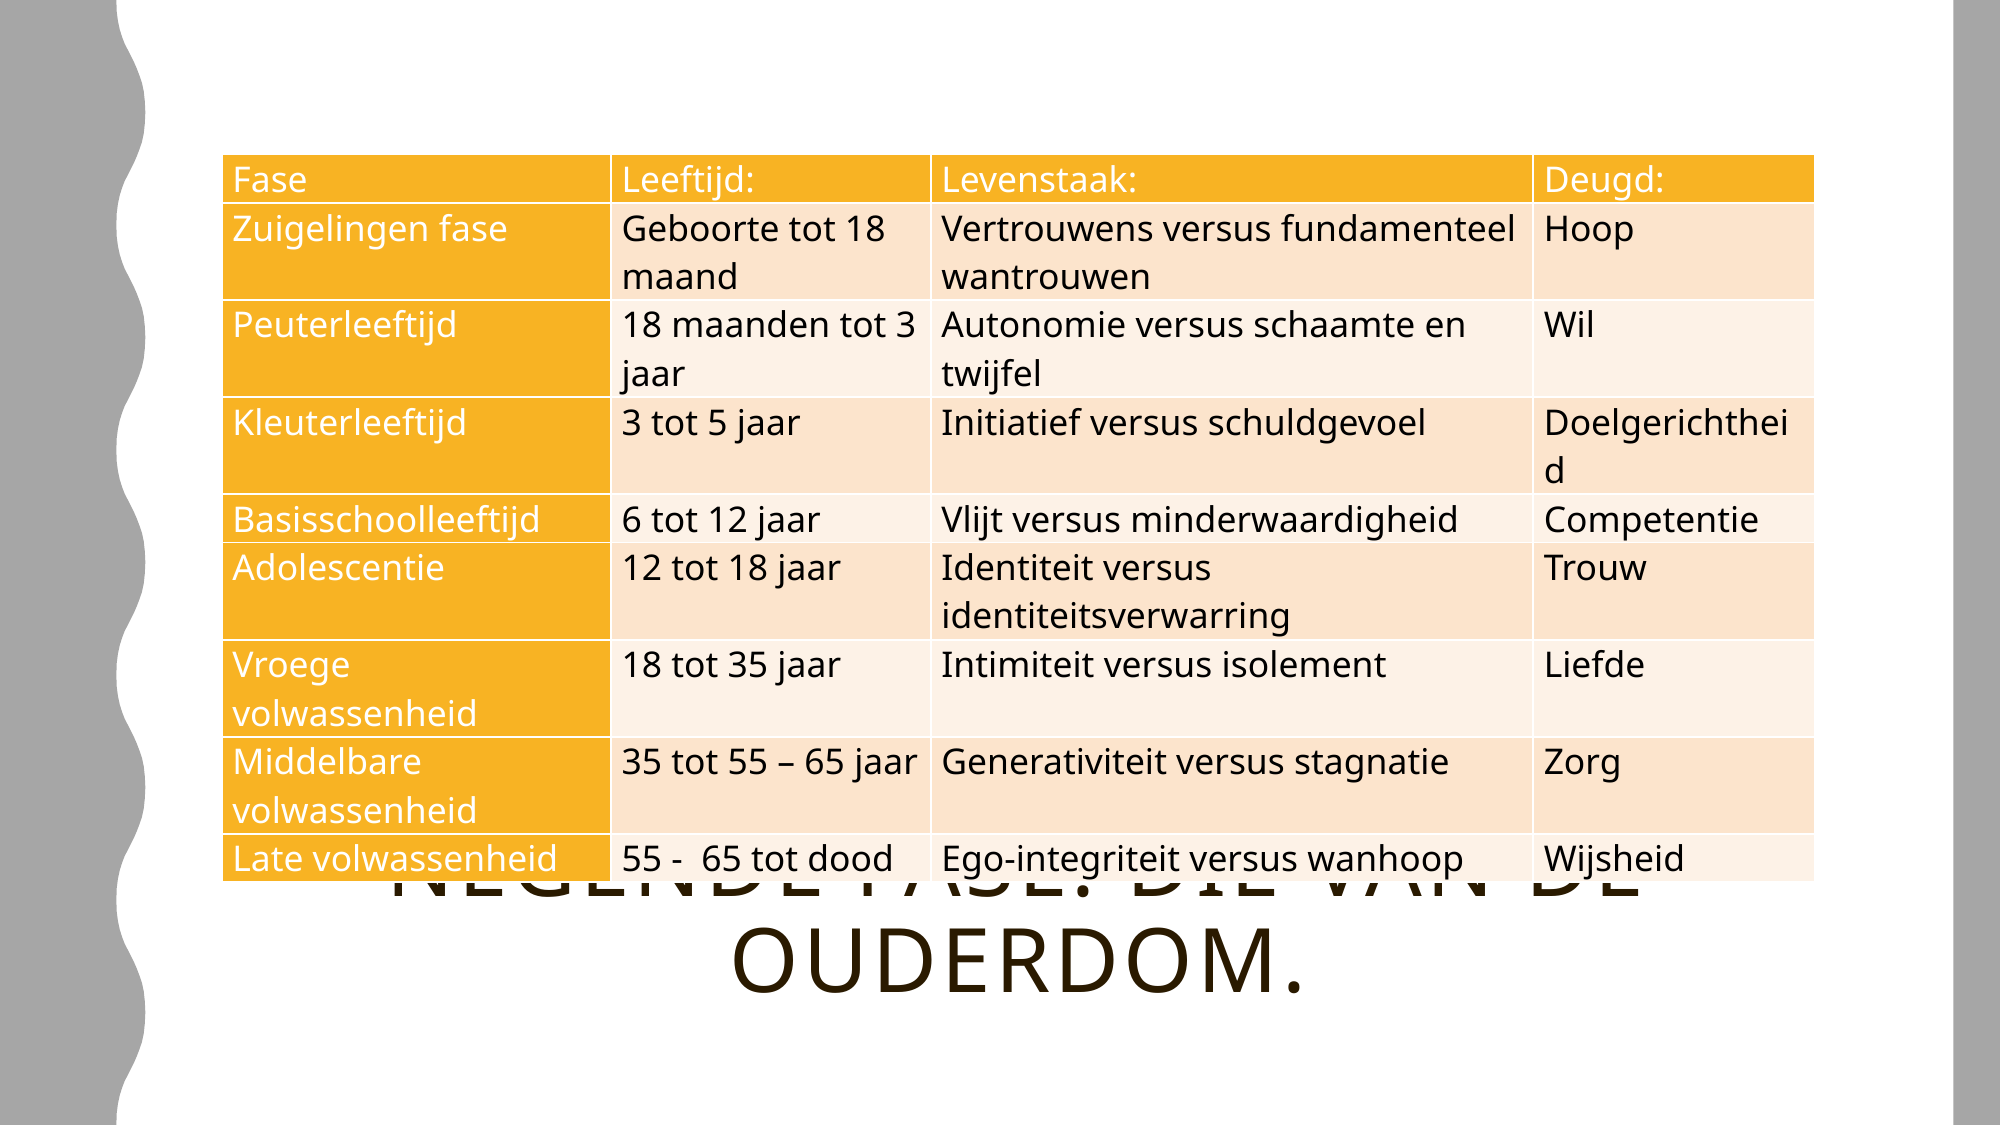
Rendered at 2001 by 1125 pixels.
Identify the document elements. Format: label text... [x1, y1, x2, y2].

table_cell Vertrouwens versus fundamenteel wantrouwen [932, 204, 1532, 299]
table_cell Basisschoolleeftijd [223, 495, 610, 542]
table_cell Doelgerichtheid [1534, 398, 1814, 493]
table_cell Wijsheid [1534, 835, 1814, 881]
table_header Levenstaak: [932, 155, 1532, 202]
table_cell Autonomie versus schaamte en twijfel [932, 301, 1532, 396]
table_cell Zuigelingen fase [223, 204, 610, 299]
table_cell 18 tot 35 jaar [612, 641, 930, 736]
table_cell 12 tot 18 jaar [612, 543, 930, 639]
table_cell Late volwassenheid [223, 835, 610, 881]
table_cell Geboorte tot 18 maand [612, 204, 930, 299]
table_cell 3 tot 5 jaar [612, 398, 930, 493]
table_cell 18 maanden tot 3 jaar [612, 301, 930, 396]
text_box [0, 0, 146, 1125]
text_box [1952, 0, 2000, 1125]
table_cell 35 tot 55 – 65 jaar [612, 738, 930, 833]
table_cell Wil [1534, 301, 1814, 396]
table_cell Ego-integriteit versus wanhoop [932, 835, 1532, 881]
table_cell Vroege volwassenheid [223, 641, 610, 736]
table_cell Trouw [1534, 543, 1814, 639]
table_cell Identiteit versus identiteitsverwarring [932, 543, 1532, 639]
table_cell Zorg [1534, 738, 1814, 833]
title Negende fase: die van de ouderdom. [205, 811, 1832, 1020]
table_header Leeftijd: [612, 155, 930, 202]
table_header Deugd: [1534, 155, 1814, 202]
table_cell Initiatief versus schuldgevoel [932, 398, 1532, 493]
table_cell Vlijt versus minderwaardigheid [932, 495, 1532, 542]
table_cell Peuterleeftijd [223, 301, 610, 396]
table_cell Liefde [1534, 641, 1814, 736]
table_cell 55 - 65 tot dood [612, 835, 930, 881]
table_cell Competentie [1534, 495, 1814, 542]
text_box [117, 0, 1952, 1125]
table_header Fase [223, 155, 610, 202]
table_cell Hoop [1534, 204, 1814, 299]
table_cell Generativiteit versus stagnatie [932, 738, 1532, 833]
table_cell Adolescentie [223, 543, 610, 639]
table_cell Kleuterleeftijd [223, 398, 610, 493]
table_cell Intimiteit versus isolement [932, 641, 1532, 736]
table_cell Middelbare volwassenheid [223, 738, 610, 833]
table_cell 6 tot 12 jaar [612, 495, 930, 542]
